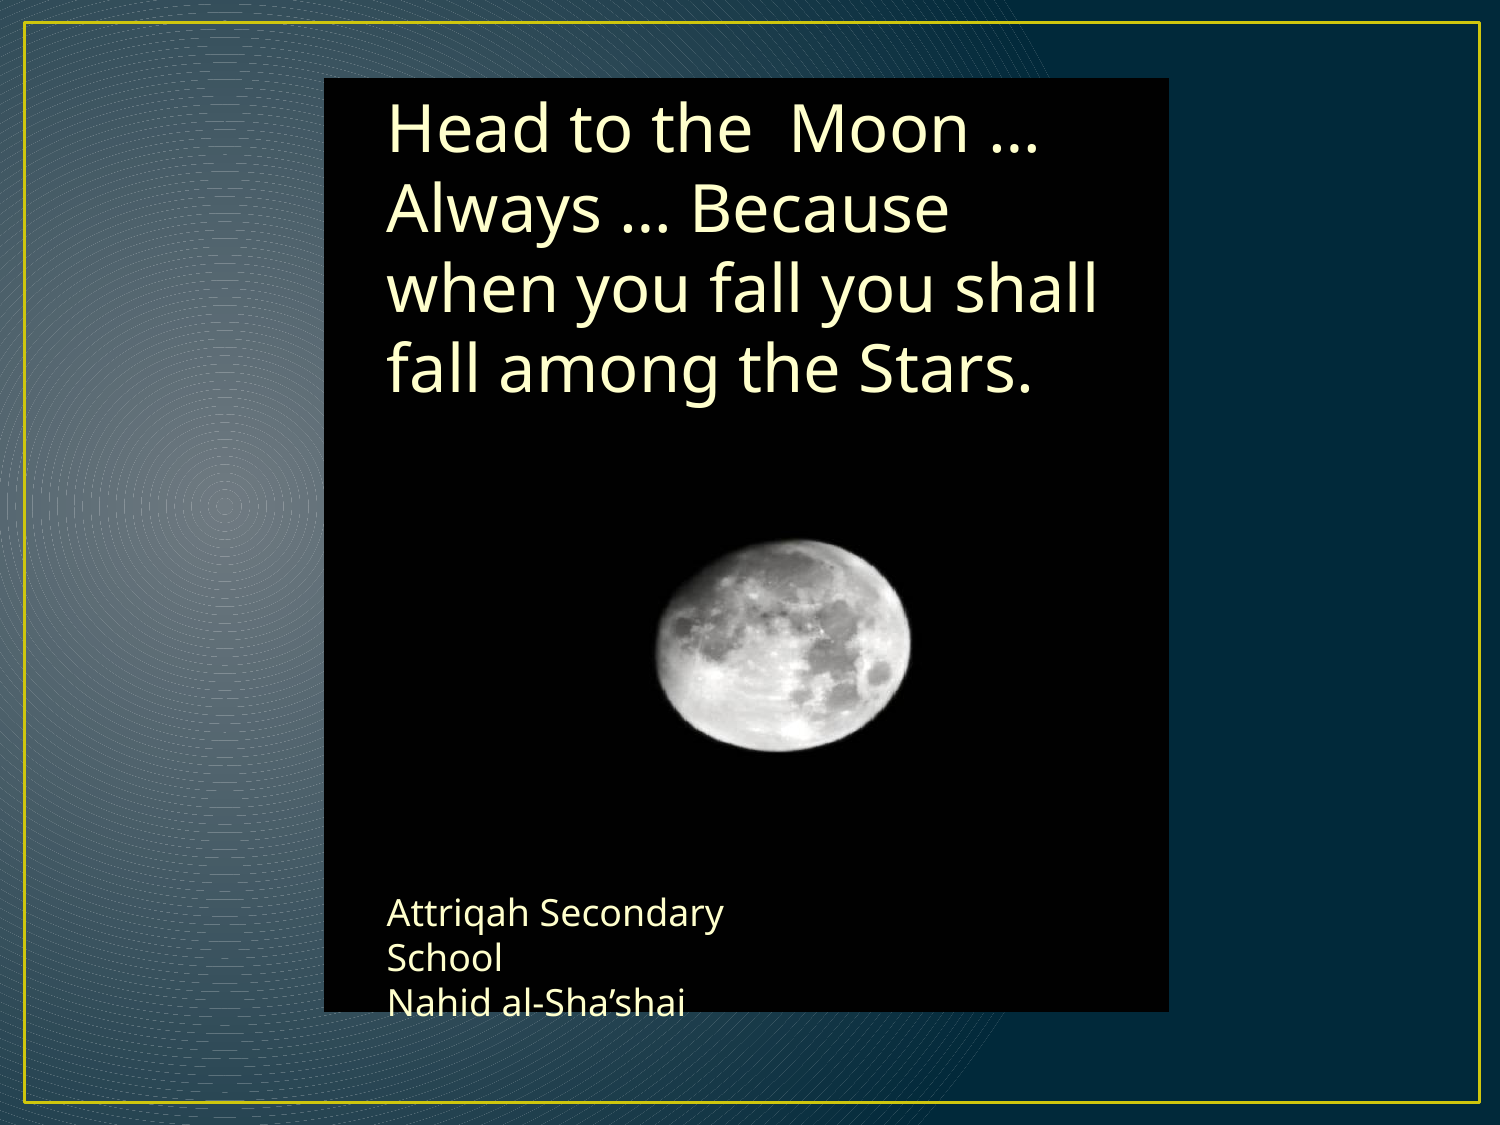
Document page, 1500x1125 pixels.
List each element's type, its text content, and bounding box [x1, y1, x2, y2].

picture [955, 1017, 969, 1027]
text_box Attriqah Secondary School Nahid al-Sha’shai [371, 1023, 809, 1032]
picture [324, 72, 1168, 1012]
